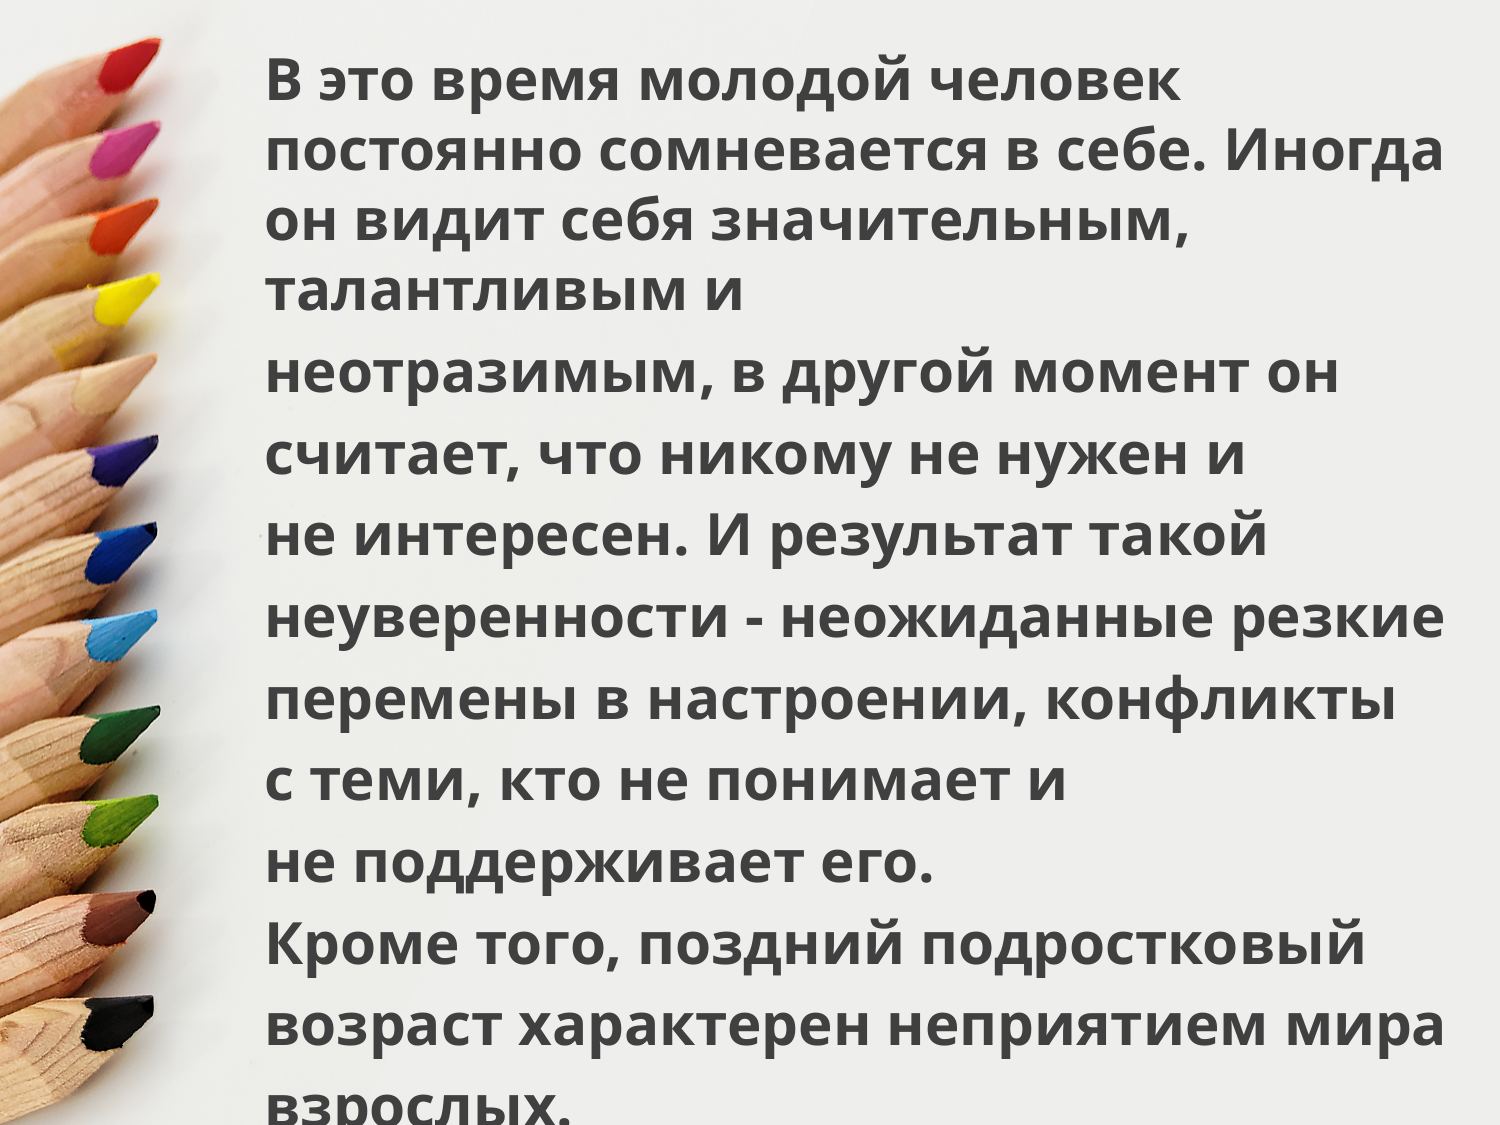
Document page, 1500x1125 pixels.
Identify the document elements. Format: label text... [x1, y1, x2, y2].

picture [0, 0, 1500, 1125]
list В это время молодой человек постоянно сомневается в себе. Иногда он видит себя значительным, талантливым и неотразимым, в другой момент он считает, что никому не нужен и не интересен. И результат такой неуверенности - неожиданные резкие перемены в настроении, конфликты с теми, кто не понимает и не поддерживает его. Кроме того, поздний подростковый возраст характерен неприятием мира взрослых. [199, 35, 1465, 983]
